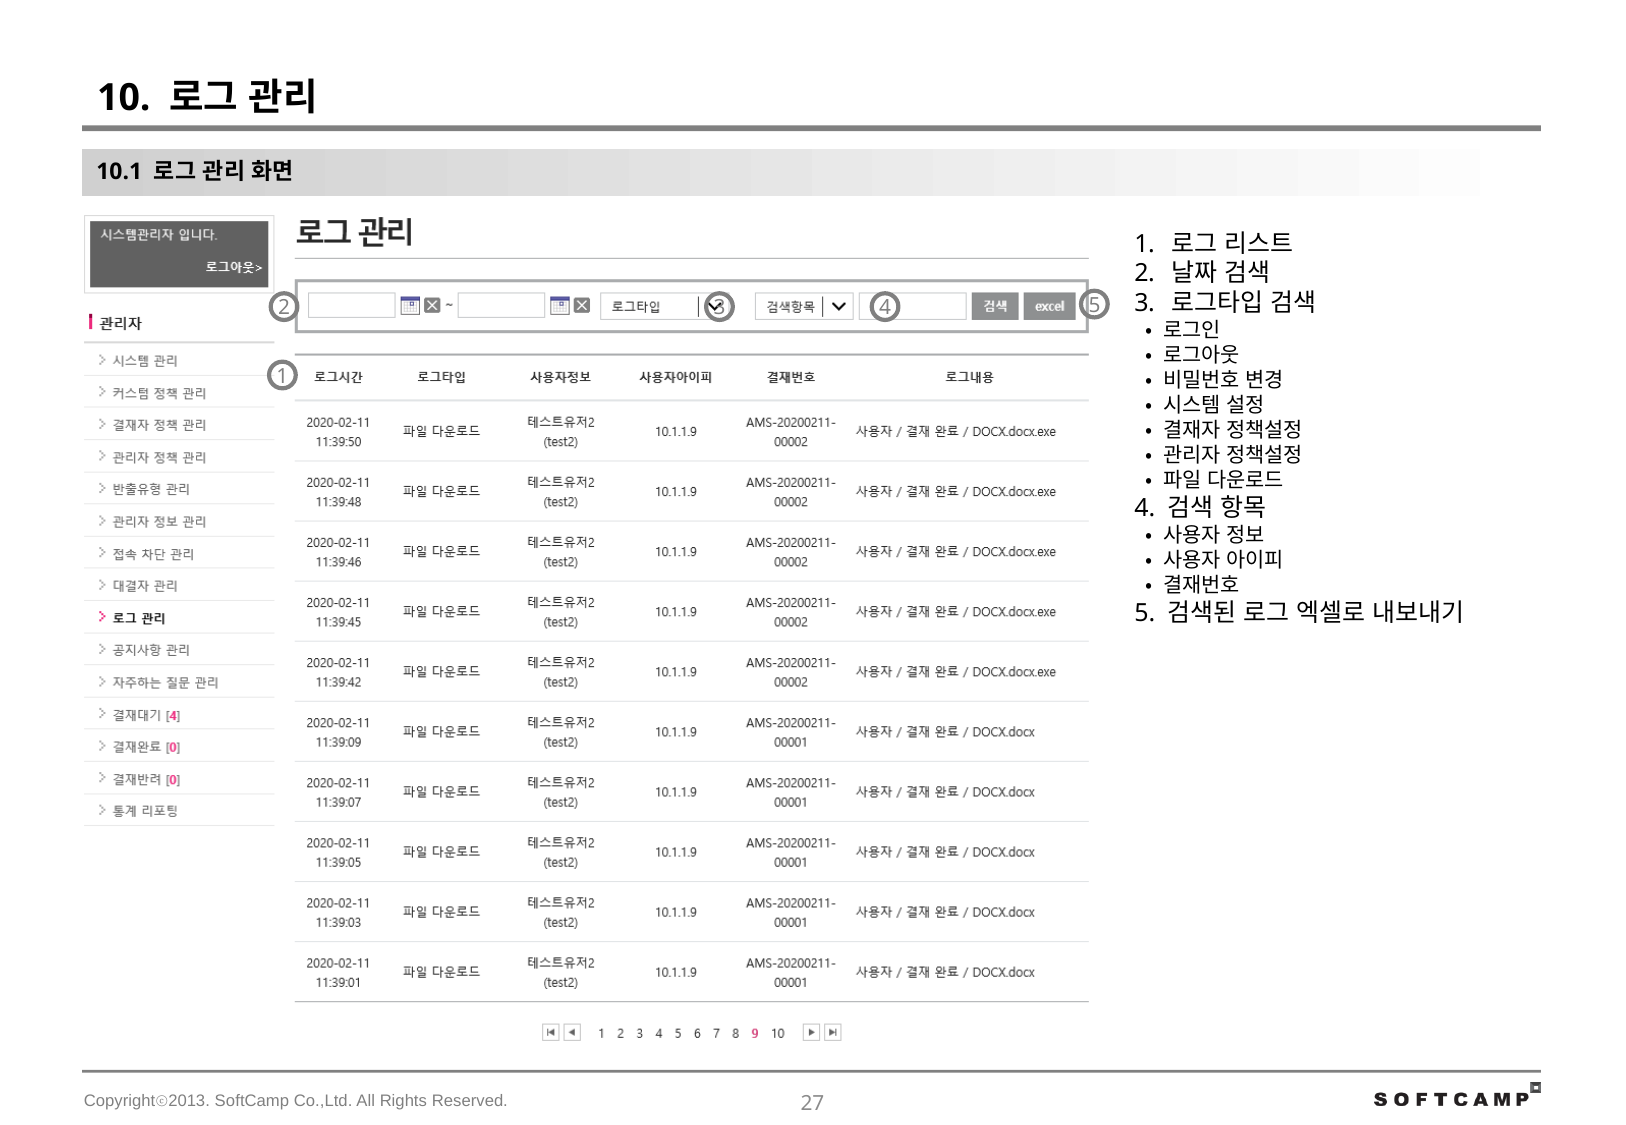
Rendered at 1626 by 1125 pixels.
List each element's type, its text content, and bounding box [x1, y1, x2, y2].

slide_number 27 [622, 1083, 1003, 1124]
picture [80, 210, 1098, 1048]
text_box 로그 리스트 날짜 검색 로그타입 검색 • 로그인 • 로그아웃 • 비밀번호 변경 • 시스템 설정 • 결재자 정책설정 • 관리자 정책설정 • 파일 다운로드 4. 검색 항목 • 사용자 정보 • 사용자 아이피 • 결재번호 5. 검색된 로그 엑셀로 내보내기 [1119, 219, 1544, 1047]
picture [1374, 1082, 1541, 1106]
text_box 5 [1101, 292, 1108, 316]
list 10. 로그 관리 [82, 42, 1541, 126]
title 10.1 로그 관리 화면 [81, 149, 1544, 197]
